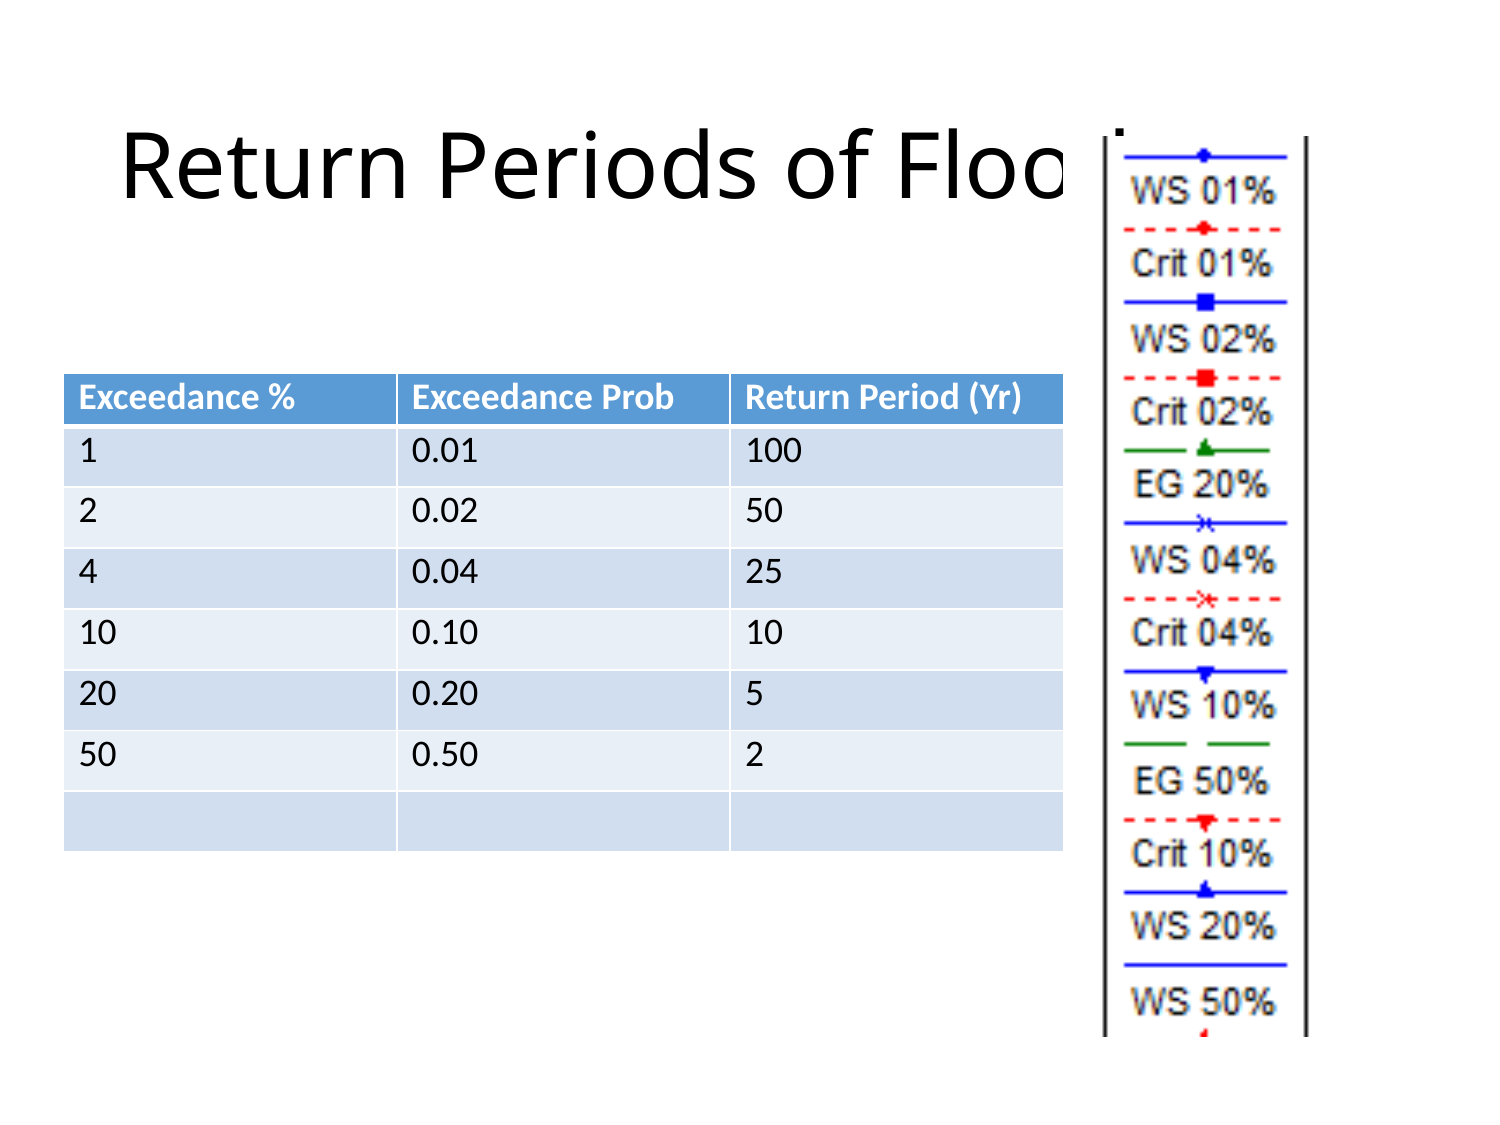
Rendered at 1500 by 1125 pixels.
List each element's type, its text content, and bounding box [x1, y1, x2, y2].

table_cell 5 [731, 671, 1063, 730]
table_cell [398, 792, 729, 851]
table_cell [64, 792, 396, 851]
picture [1063, 136, 1323, 1037]
table_cell [731, 792, 1063, 851]
table_cell 2 [731, 731, 1063, 790]
table_cell 10 [64, 610, 396, 669]
table_cell 10 [731, 610, 1063, 669]
table_cell 25 [731, 549, 1063, 608]
table_cell 1 [64, 429, 396, 486]
table_header Return Period (Yr) [731, 374, 1063, 424]
table_cell 4 [64, 549, 396, 608]
table_cell 50 [731, 488, 1063, 547]
table_cell 0.20 [398, 671, 729, 730]
table_cell 0.50 [398, 731, 729, 790]
table_cell 50 [64, 731, 396, 790]
table_cell 0.02 [398, 488, 729, 547]
table_cell 2 [64, 488, 396, 547]
table_cell 0.04 [398, 549, 729, 608]
table_header Exceedance % [64, 374, 396, 424]
table_header Exceedance Prob [398, 374, 729, 424]
table_cell 0.10 [398, 610, 729, 669]
table_cell 0.01 [398, 429, 729, 486]
title Return Periods of Floods [103, 59, 1397, 278]
table_cell 100 [731, 429, 1063, 486]
table_cell 20 [64, 671, 396, 730]
